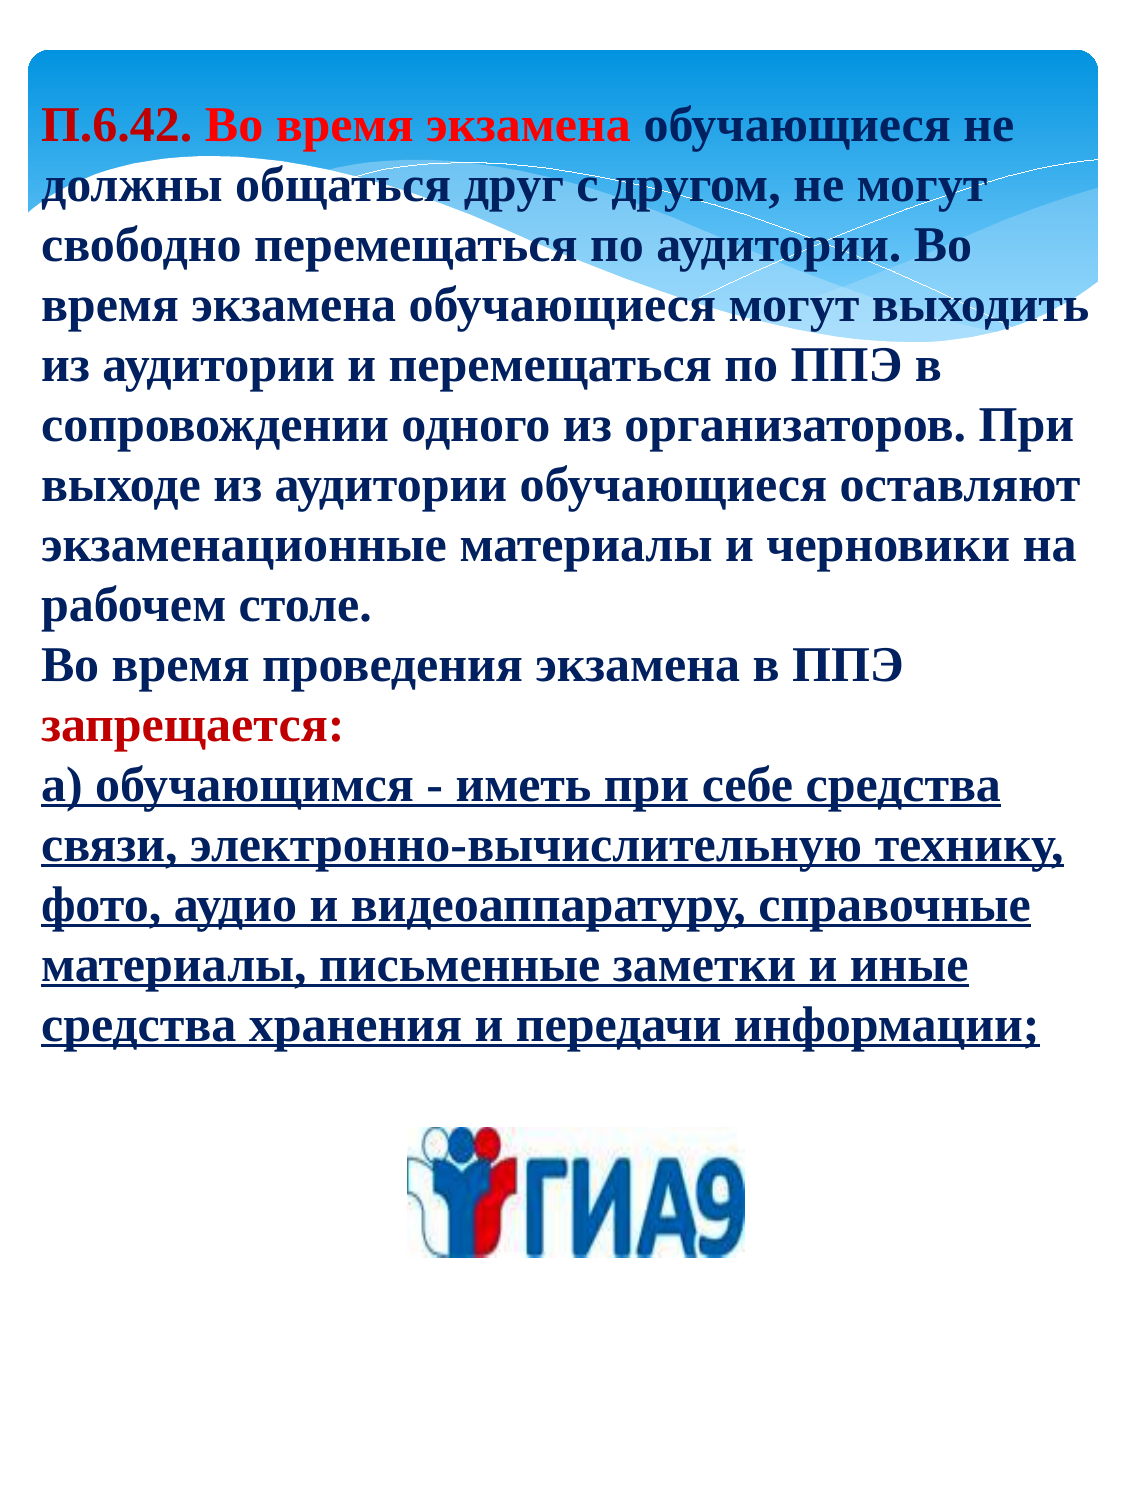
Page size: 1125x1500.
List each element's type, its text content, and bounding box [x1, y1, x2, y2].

picture [406, 1127, 745, 1259]
text_box П.6.42. Во время экзамена обучающиеся не должны общаться друг с другом, не могут свободно перемещаться по аудитории. Во время экзамена обучающиеся могут выходить из аудитории и перемещаться по ППЭ в сопровождении одного из организаторов. При выходе из аудитории обучающиеся оставляют экзаменационные материалы и черновики на рабочем столе. Во время проведения экзамена в ППЭ запрещается: а) обучающимся - иметь при себе средства связи, электронно-вычислительную технику, фото, аудио и видеоаппаратуру, справочные материалы, письменные заметки и иные средства хранения и передачи информации; [26, 0, 1125, 1059]
